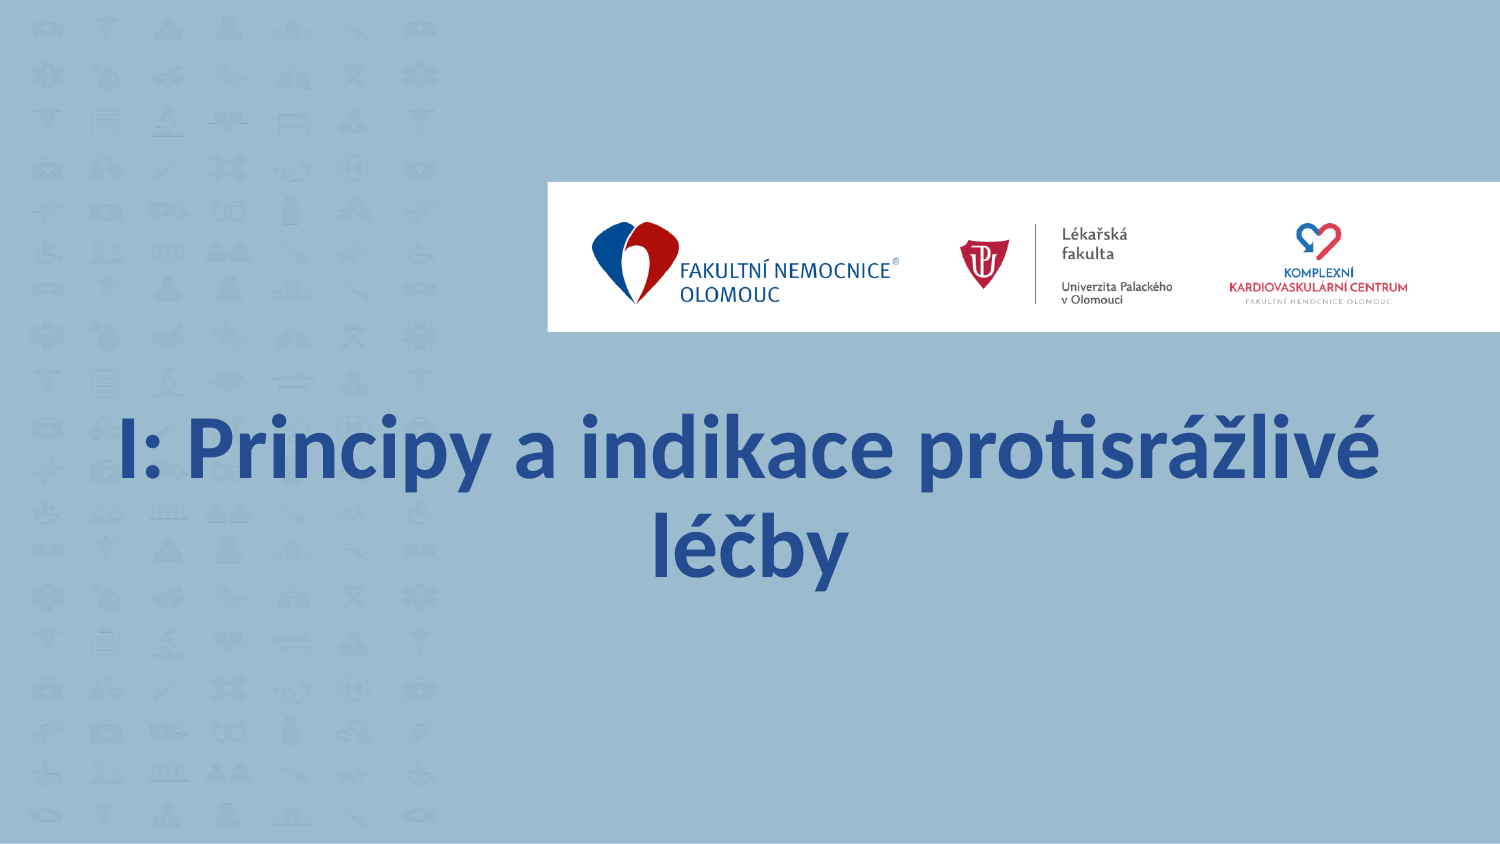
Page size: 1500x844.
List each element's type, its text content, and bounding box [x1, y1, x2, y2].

picture [592, 222, 903, 304]
picture [960, 224, 1172, 304]
picture [1230, 222, 1407, 304]
title I: Principy a indikace protisrážlivé léčby [0, 483, 1500, 602]
